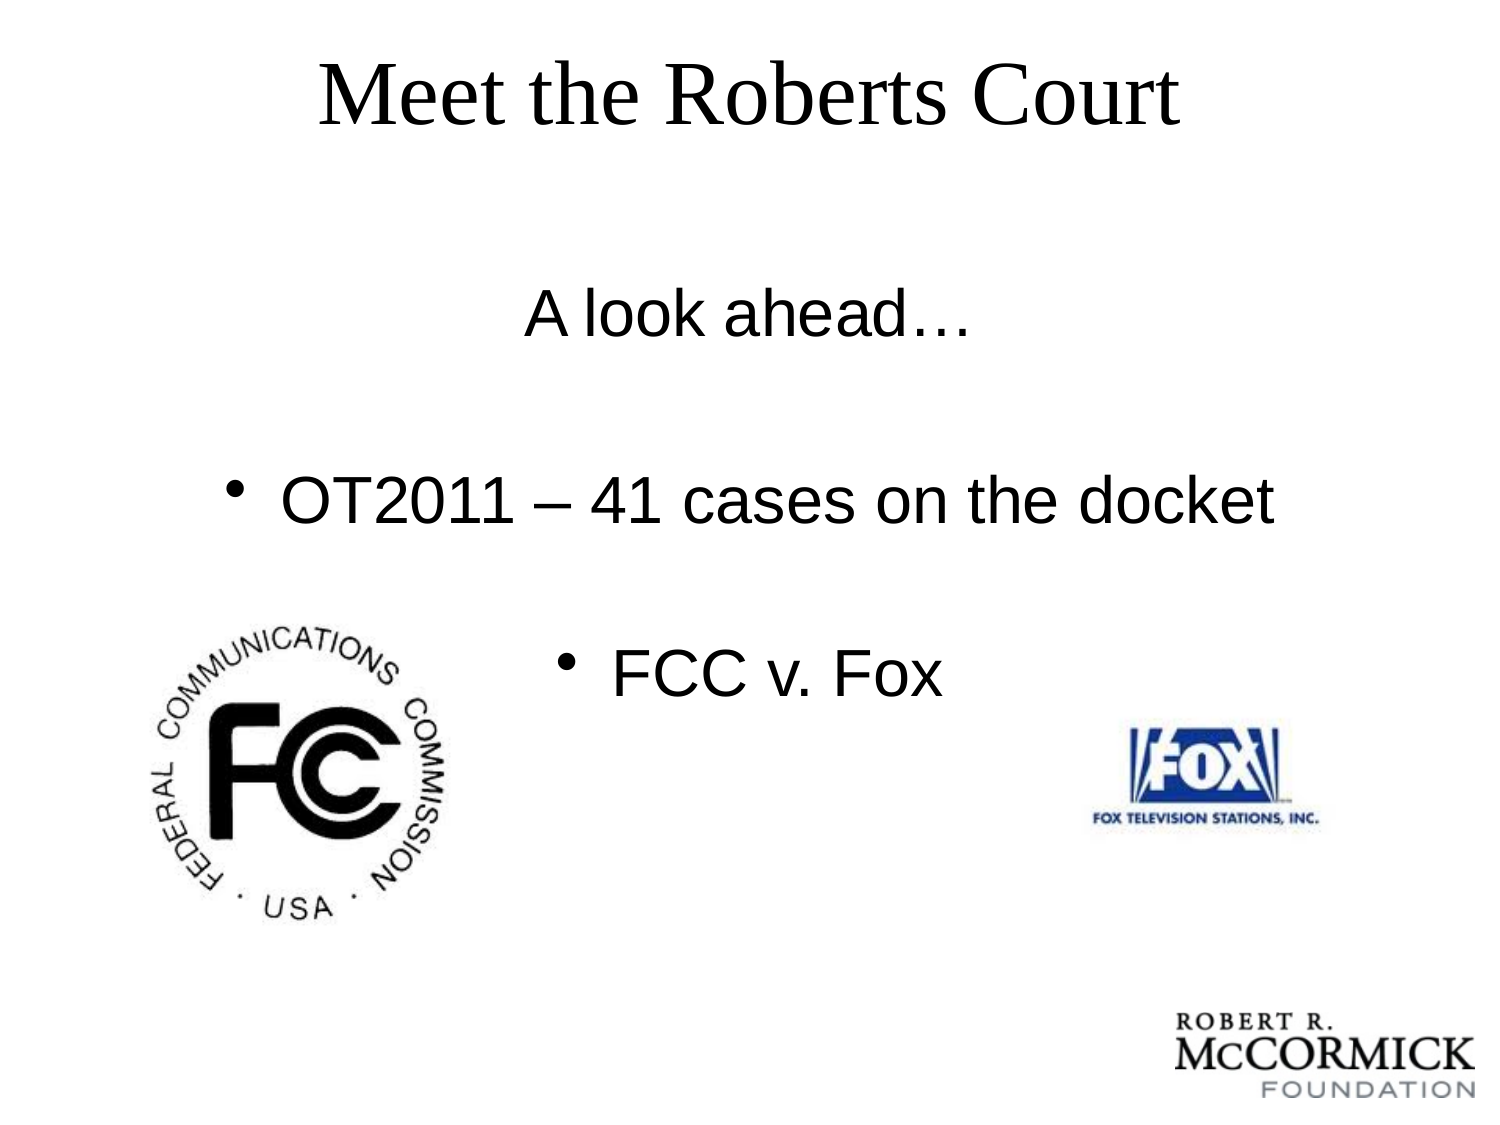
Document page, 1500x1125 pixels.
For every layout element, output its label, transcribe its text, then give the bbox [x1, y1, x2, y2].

list A look ahead… OT2011 – 41 cases on the docket FCC v. Fox [74, 262, 1426, 1006]
picture [124, 599, 474, 954]
picture [1175, 1012, 1475, 1098]
picture [1062, 632, 1351, 921]
title Meet the Roberts Court [74, 24, 1426, 151]
